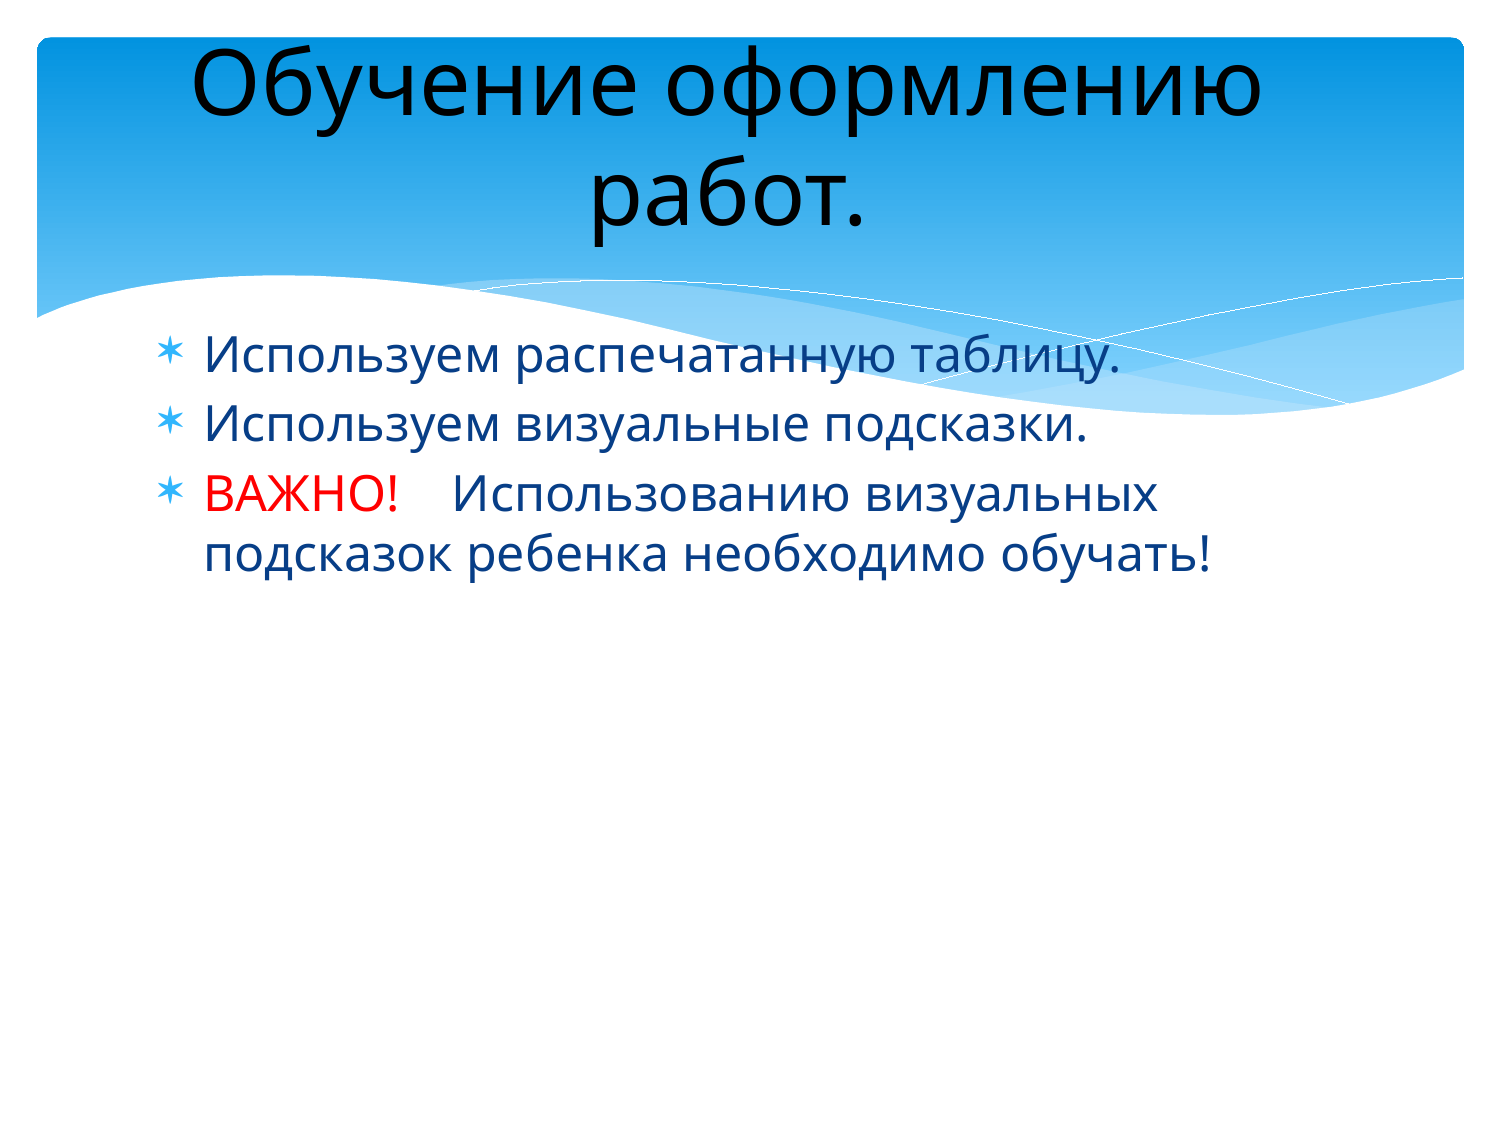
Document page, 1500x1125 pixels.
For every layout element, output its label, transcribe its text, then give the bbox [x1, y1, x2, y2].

title Обучение оформлению работ. [53, 30, 1404, 237]
list Используем распечатанную таблицу. Используем визуальные подсказки. ВАЖНО! Использованию визуальных подсказок ребенка необходимо обучать! [143, 314, 1359, 1083]
